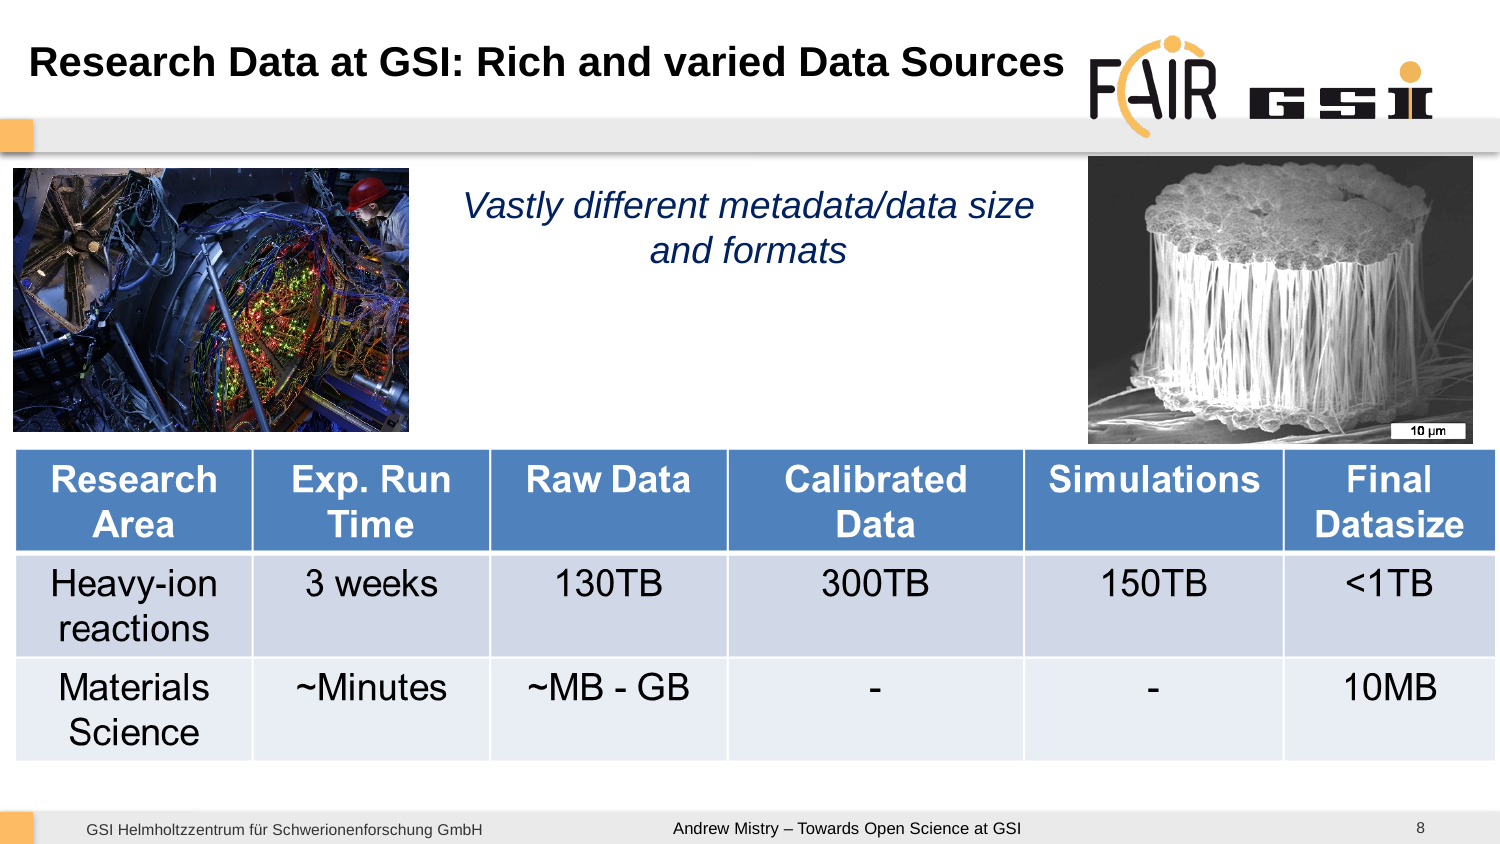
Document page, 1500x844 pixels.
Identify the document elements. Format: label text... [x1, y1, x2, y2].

text_box Research Data at GSI: Rich and varied Data Sources [13, 0, 1230, 94]
text_box Vastly different metadata/data size and formats [393, 123, 1105, 343]
picture [13, 156, 1500, 777]
picture [1089, 94, 1217, 140]
picture [1248, 59, 1434, 118]
picture [13, 168, 410, 433]
